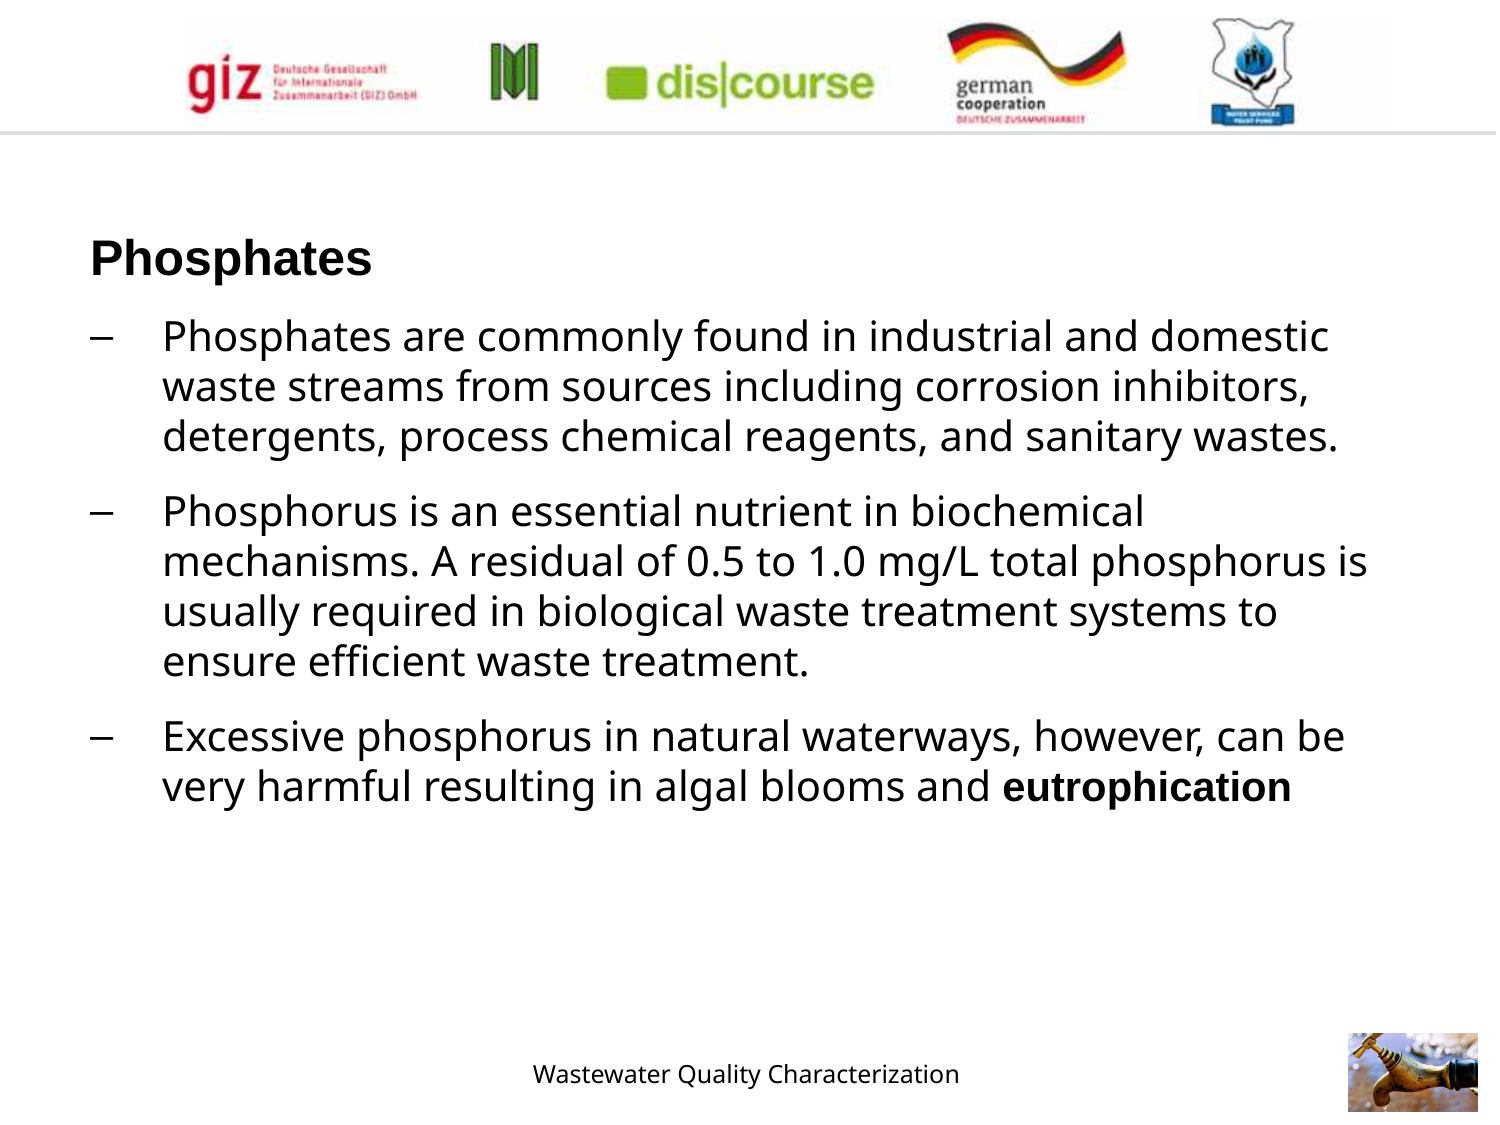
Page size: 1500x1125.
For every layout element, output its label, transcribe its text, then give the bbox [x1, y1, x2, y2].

picture [185, 18, 1393, 129]
list Phosphates Phosphates are commonly found in industrial and domestic waste streams from sources including corrosion inhibitors, detergents, process chemical reagents, and sanitary wastes. Phosphorus is an essential nutrient in biochemical mechanisms. A residual of 0.5 to 1.0 mg/L total phosphorus is usually required in biological waste treatment systems to ensure efficient waste treatment. Excessive phosphorus in natural waterways, however, can be very harmful resulting in algal blooms and eutrophication [75, 217, 1425, 1005]
picture [1348, 1033, 1478, 1112]
